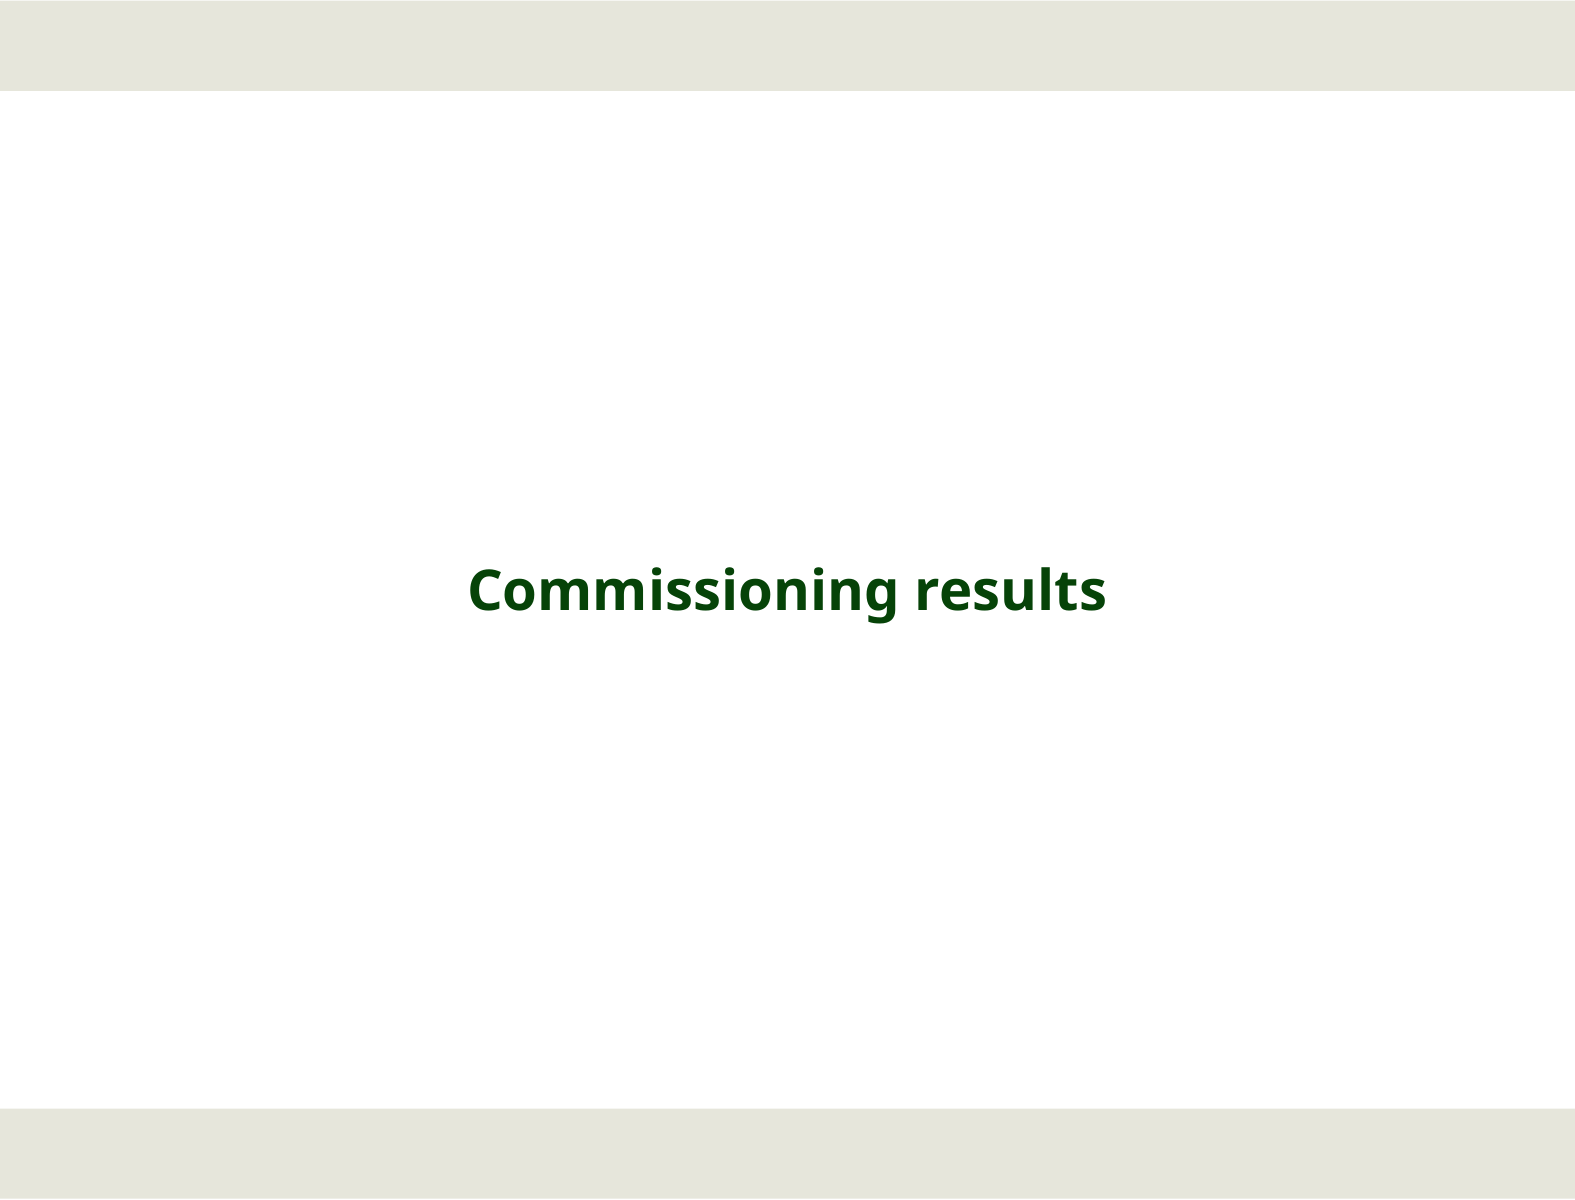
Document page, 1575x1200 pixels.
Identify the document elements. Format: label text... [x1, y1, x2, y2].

text_box [0, 1108, 1575, 1199]
title Commissioning results [241, 558, 1334, 628]
text_box [0, 0, 1575, 91]
